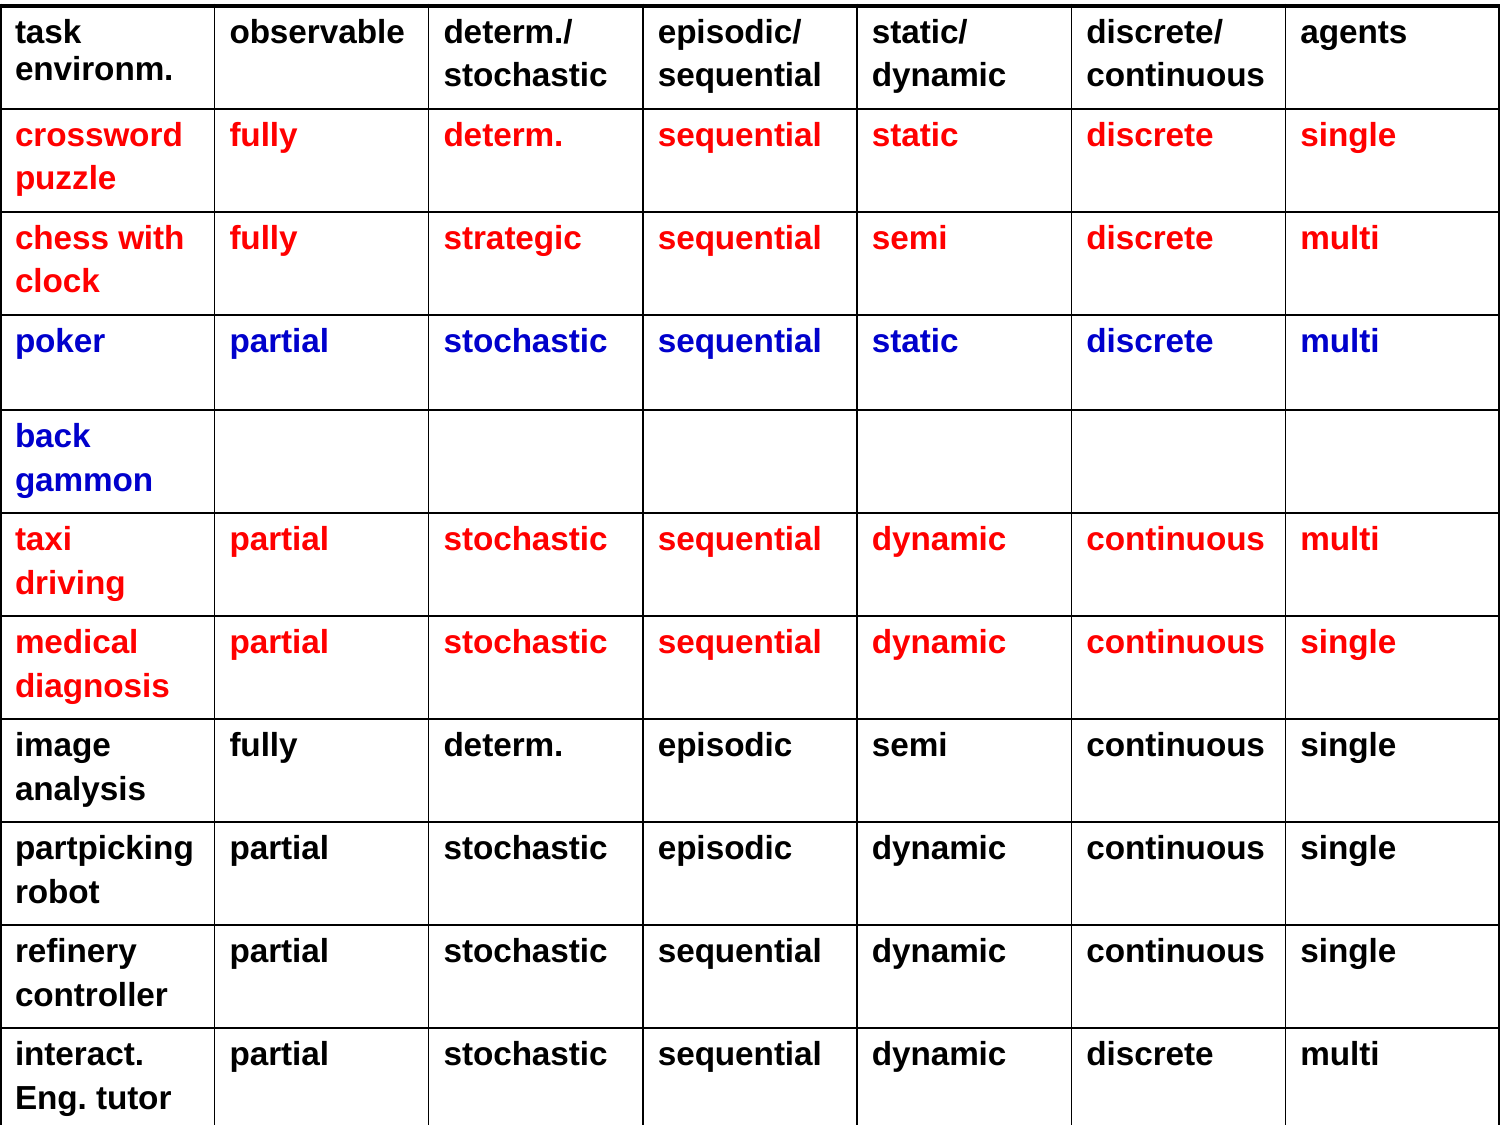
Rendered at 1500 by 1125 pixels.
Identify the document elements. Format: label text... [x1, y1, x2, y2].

table_cell semi [858, 720, 1071, 821]
table_cell single [1286, 617, 1498, 718]
table_cell [215, 411, 428, 512]
table_cell episodic [644, 823, 856, 924]
table_cell dynamic [858, 926, 1071, 1027]
table_cell partial [215, 316, 428, 409]
table_cell determ. [429, 110, 642, 211]
table_cell continuous [1072, 926, 1285, 1027]
table_cell continuous [1072, 617, 1285, 718]
table_cell medical diagnosis [2, 617, 214, 718]
table_cell [1286, 411, 1498, 512]
table_cell determ. [429, 720, 642, 821]
table_header observable [215, 8, 428, 108]
table_header static/ dynamic [858, 8, 1071, 108]
table_cell partial [215, 823, 428, 924]
table_header episodic/ sequential [644, 8, 856, 108]
table_cell discrete [1072, 1029, 1285, 1125]
table_cell continuous [1072, 823, 1285, 924]
table_cell crossword puzzle [2, 110, 214, 211]
table_cell sequential [644, 1029, 856, 1125]
table_header discrete/ continuous [1072, 8, 1285, 108]
table_cell single [1286, 926, 1498, 1027]
table_cell [1072, 411, 1285, 512]
table_cell stochastic [429, 617, 642, 718]
table_cell single [1286, 720, 1498, 821]
table_cell stochastic [429, 823, 642, 924]
table_cell [644, 411, 856, 512]
table_cell taxi driving [2, 514, 214, 615]
table_cell sequential [644, 926, 856, 1027]
table_cell discrete [1072, 316, 1285, 409]
table_cell image analysis [2, 720, 214, 821]
table_cell partial [215, 617, 428, 718]
table_cell semi [858, 213, 1071, 314]
table_cell fully [215, 110, 428, 211]
table_cell strategic [429, 213, 642, 314]
table_cell partpicking robot [2, 823, 214, 924]
table_cell partial [215, 514, 428, 615]
table_cell single [1286, 823, 1498, 924]
table_cell sequential [644, 213, 856, 314]
table_cell fully [215, 213, 428, 314]
table_cell static [858, 110, 1071, 211]
table_cell stochastic [429, 514, 642, 615]
table_header determ./ stochastic [429, 8, 642, 108]
table_cell multi [1286, 514, 1498, 615]
table_cell static [858, 316, 1071, 409]
table_cell dynamic [858, 823, 1071, 924]
table_cell back gammon [2, 411, 214, 512]
table_cell interact. Eng. tutor [2, 1029, 214, 1125]
table_header task environm. [2, 8, 214, 108]
table_cell chess with clock [2, 213, 214, 314]
table_cell stochastic [429, 926, 642, 1027]
table_cell single [1286, 110, 1498, 211]
table_cell refinery controller [2, 926, 214, 1027]
table_cell multi [1286, 213, 1498, 314]
table_cell fully [215, 720, 428, 821]
table_cell [858, 411, 1071, 512]
table_cell sequential [644, 316, 856, 409]
table_cell sequential [644, 110, 856, 211]
table_cell dynamic [858, 514, 1071, 615]
table_cell continuous [1072, 720, 1285, 821]
table_header agents [1286, 8, 1498, 108]
table_cell discrete [1072, 213, 1285, 314]
table_cell sequential [644, 617, 856, 718]
table_cell episodic [644, 720, 856, 821]
table_cell stochastic [429, 316, 642, 409]
table_cell poker [2, 316, 214, 409]
table_cell stochastic [429, 1029, 642, 1125]
table_cell continuous [1072, 514, 1285, 615]
table_cell [429, 411, 642, 512]
table_cell dynamic [858, 617, 1071, 718]
table_cell sequential [644, 514, 856, 615]
table_cell dynamic [858, 1029, 1071, 1125]
table_cell multi [1286, 1029, 1498, 1125]
table_cell multi [1286, 316, 1498, 409]
table_cell partial [215, 1029, 428, 1125]
table_cell partial [215, 926, 428, 1027]
table_cell discrete [1072, 110, 1285, 211]
